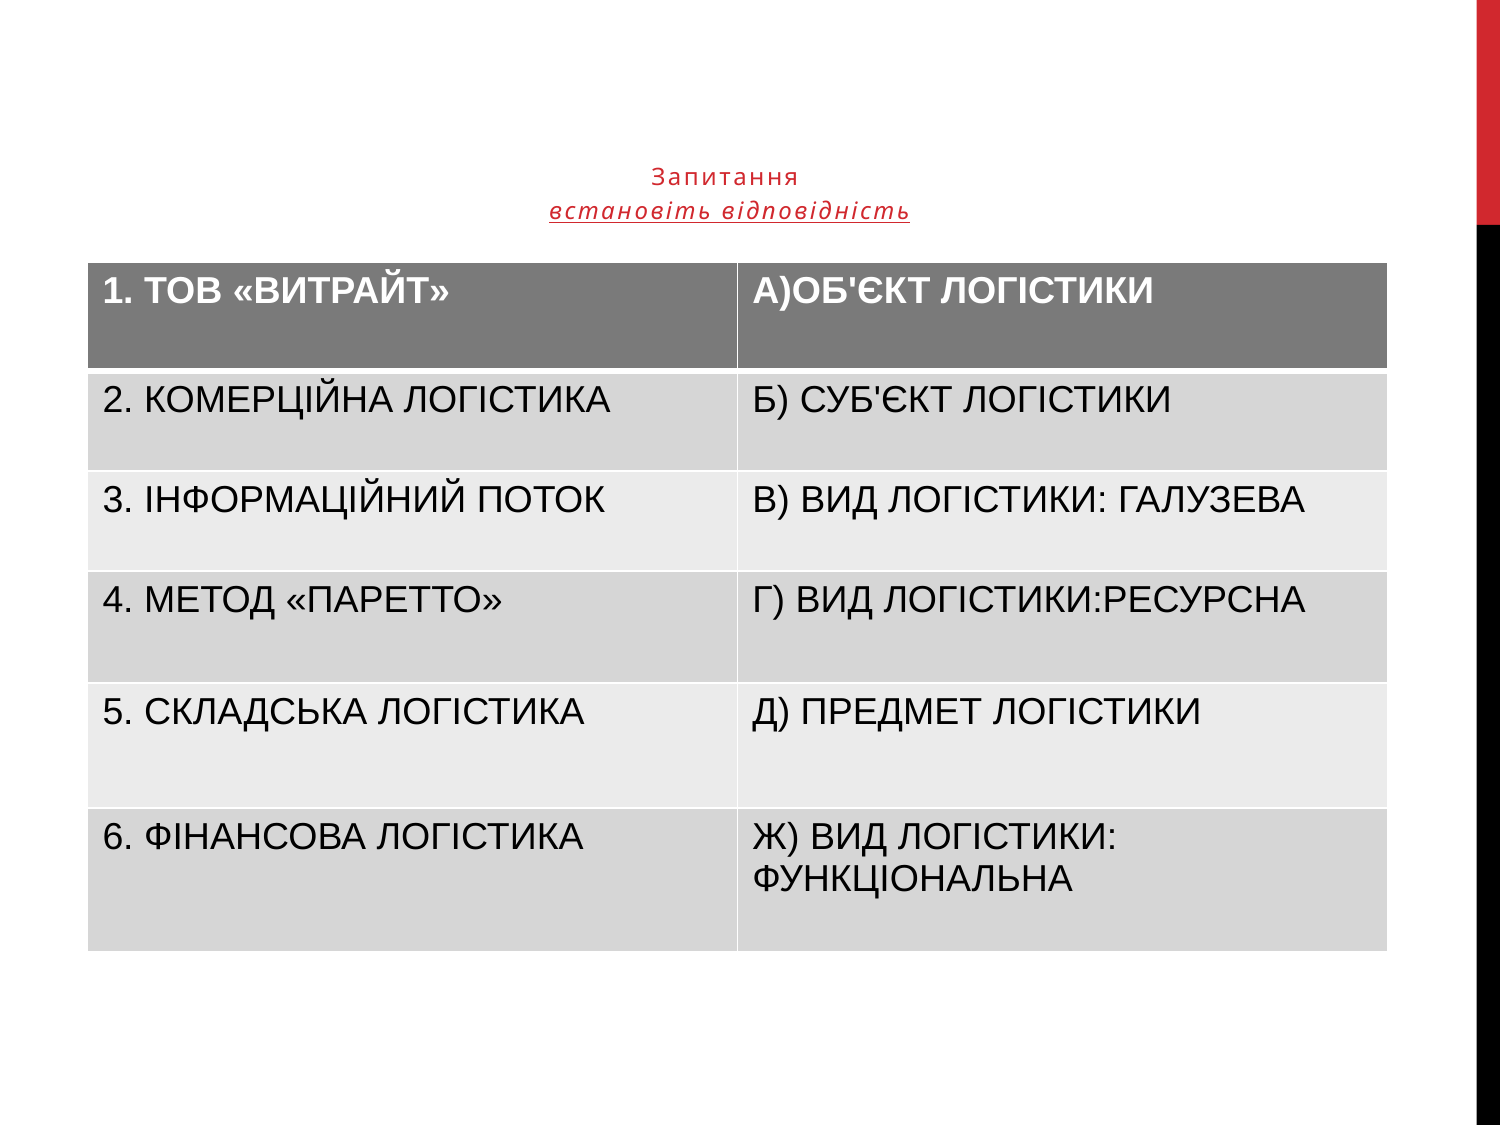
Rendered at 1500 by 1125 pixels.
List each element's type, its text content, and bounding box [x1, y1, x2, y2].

table_header 1. ТОВ «ВИТРАЙТ» [88, 263, 737, 368]
table_cell 4. МЕТОД «ПАРЕТТО» [88, 572, 737, 682]
table_cell Ж) ВИД ЛОГІСТИКИ: ФУНКЦІОНАЛЬНА [738, 809, 1387, 951]
table_cell 2. КОМЕРЦІЙНА ЛОГІСТИКА [88, 374, 737, 470]
table_header А)ОБ'ЄКТ ЛОГІСТИКИ [738, 263, 1387, 368]
table_cell 6. ФІНАНСОВА ЛОГІСТИКА [88, 809, 737, 951]
table_cell 3. ІНФОРМАЦІЙНИЙ ПОТОК [88, 472, 737, 570]
table_cell 5. СКЛАДСЬКА ЛОГІСТИКА [88, 684, 737, 807]
table_cell Д) ПРЕДМЕТ ЛОГІСТИКИ [738, 684, 1387, 807]
table_cell Б) СУБ'ЄКТ ЛОГІСТИКИ [738, 374, 1387, 470]
list Запитання встановіть відповідність [87, 62, 1363, 238]
table_cell Г) ВИД ЛОГІСТИКИ:РЕСУРСНА [738, 572, 1387, 682]
table_cell В) ВИД ЛОГІСТИКИ: ГАЛУЗЕВА [738, 472, 1387, 570]
